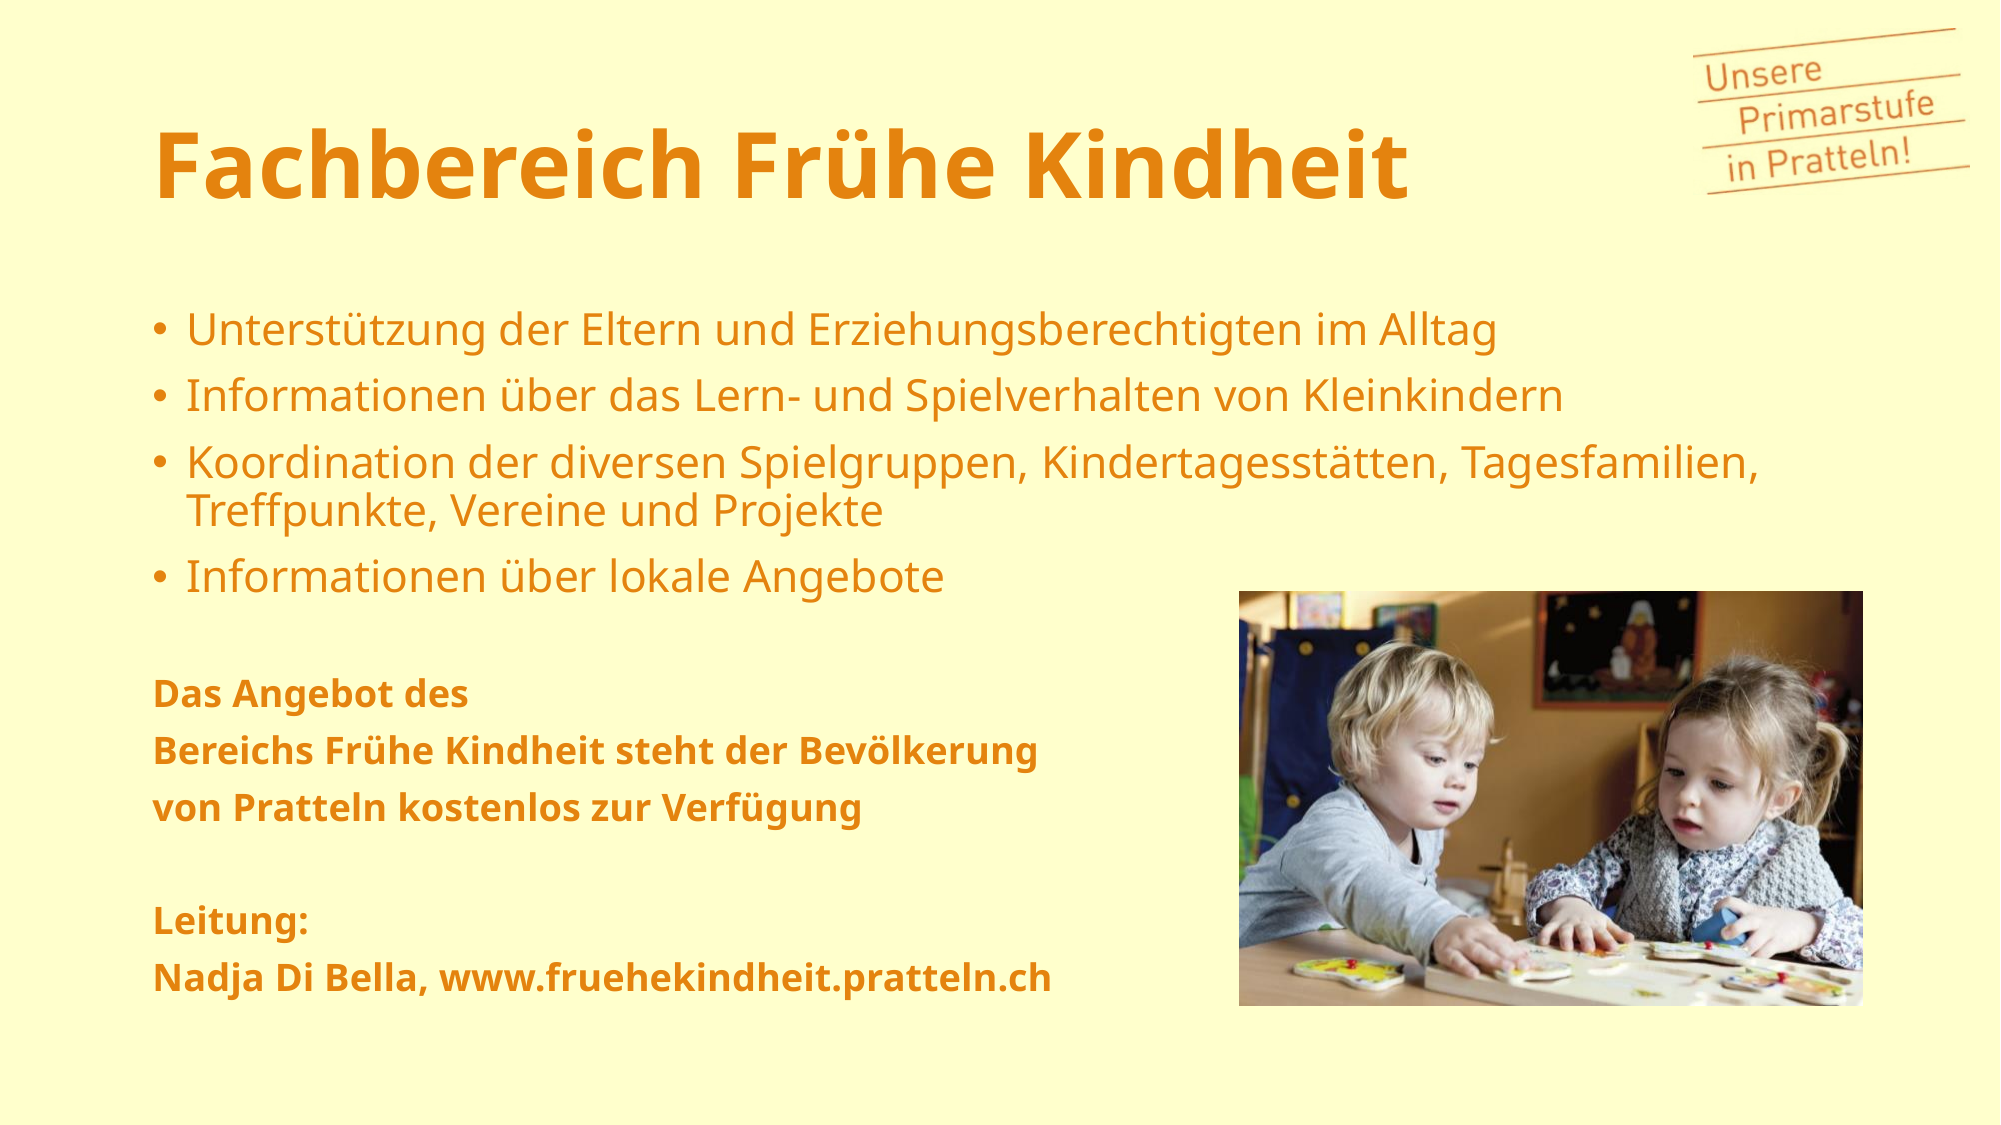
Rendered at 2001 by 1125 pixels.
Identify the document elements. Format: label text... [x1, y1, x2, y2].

list Unterstützung der Eltern und Erziehungsberechtigten im Alltag Informationen über das Lern- und Spielverhalten von Kleinkindern Koordination der diversen Spielgruppen, Kindertagesstätten, Tagesfamilien, Treffpunkte, Vereine und Projekte Informationen über lokale Angebote Das Angebot des Bereichs Frühe Kindheit steht der Bevölkerung von Pratteln kostenlos zur Verfügung Leitung: Nadja Di Bella, www.fruehekindheit.pratteln.ch [137, 299, 1863, 1014]
title Fachbereich Frühe Kindheit [137, 59, 1630, 278]
picture [1693, 28, 1970, 195]
picture [1238, 591, 1863, 1007]
